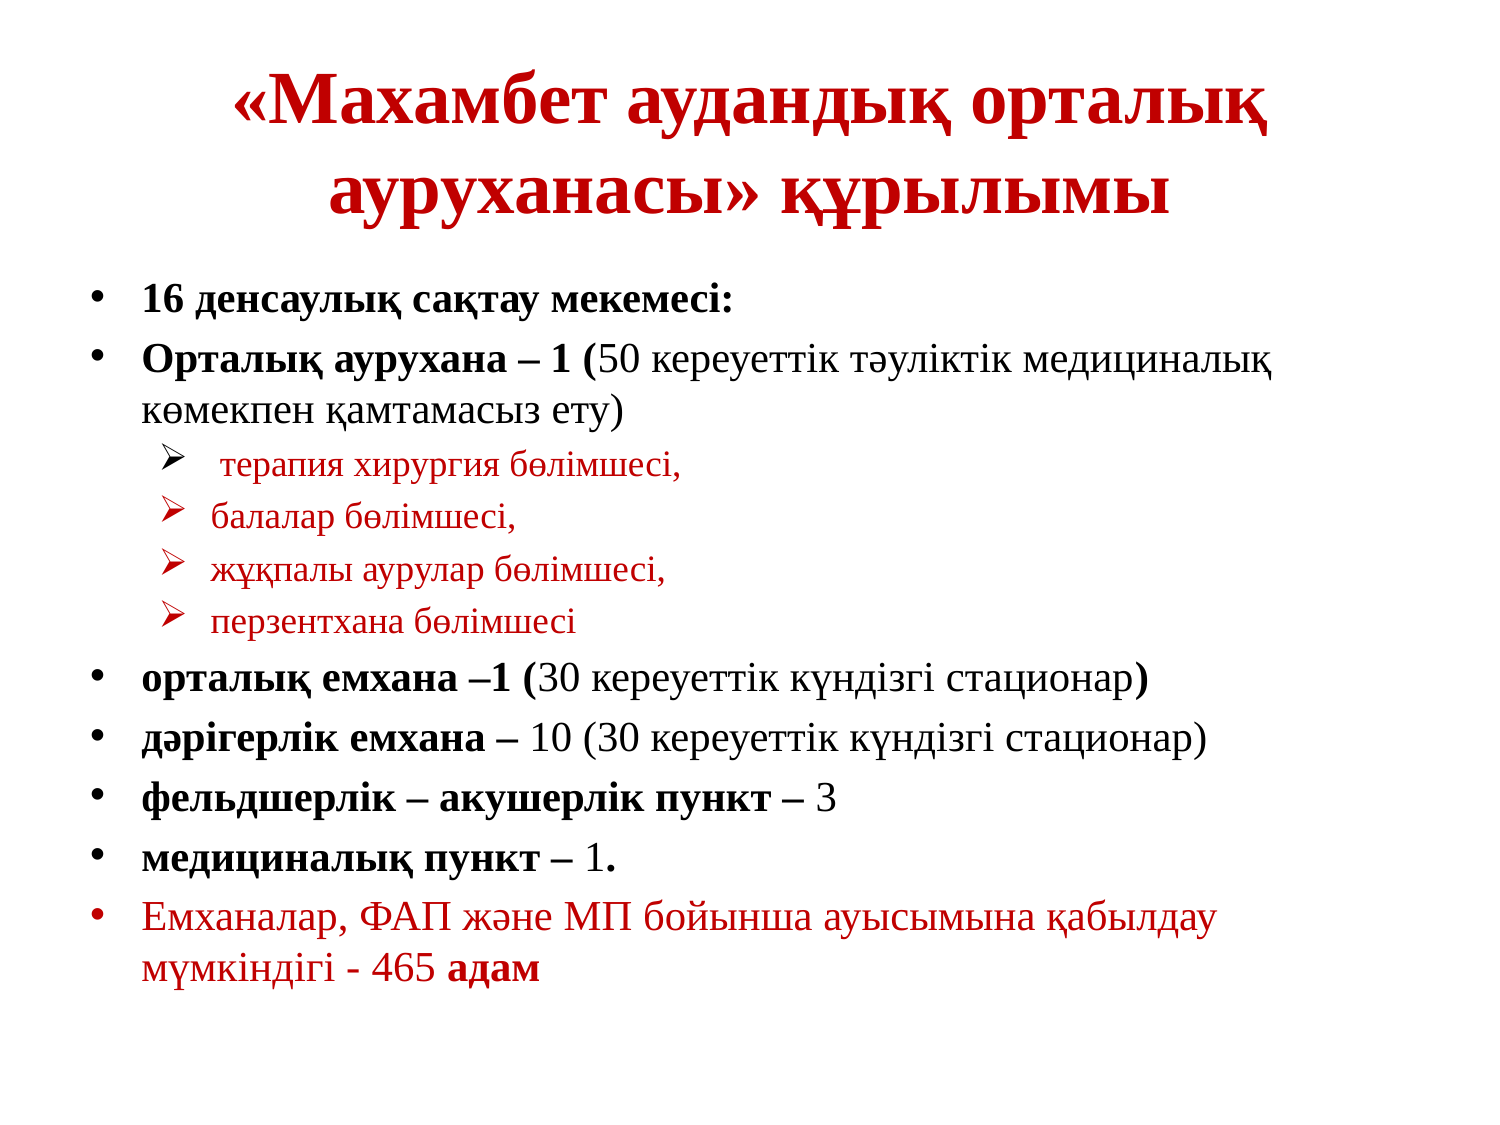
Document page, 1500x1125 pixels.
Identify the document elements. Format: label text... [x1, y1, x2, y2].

title «Махамбет аудандық орталық ауруханасы» құрылымы [75, 45, 1425, 233]
list 16 денсаулық сақтау мекемесі: Орталық аурухана – 1 (50 кереуеттік тәуліктік медициналық көмекпен қамтамасыз ету) терапия хирургия бөлімшесі, балалар бөлімшесі, жұқпалы аурулар бөлімшесі, перзентхана бөлімшесі орталық емхана –1 (30 кереуеттік күндізгі стационар) дәрігерлік емхана – 10 (30 кереуеттік күндізгі стационар) фельдшерлік – акушерлік пункт – 3 медициналық пункт – 1. Емханалар, ФАП және МП бойынша ауысымына қабылдау мүмкіндігі - 465 адам [75, 262, 1425, 1005]
